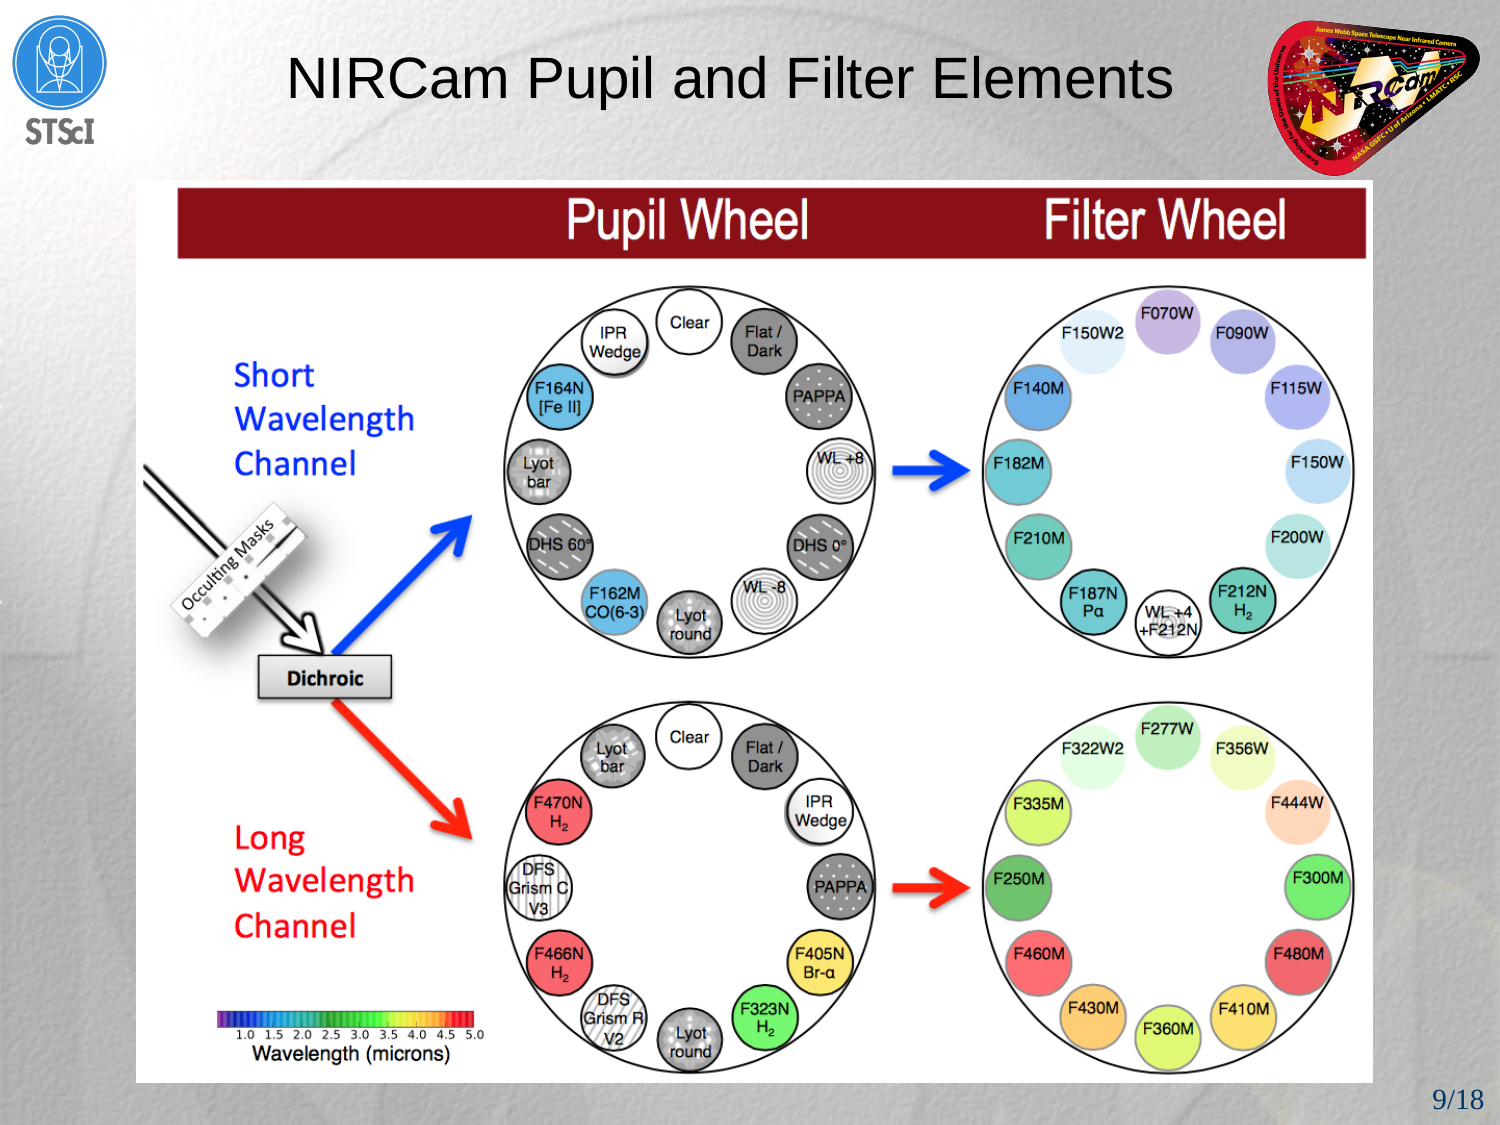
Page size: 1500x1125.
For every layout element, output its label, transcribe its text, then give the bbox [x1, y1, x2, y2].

text_box NIRCam Pupil and Filter Elements [251, 5, 1211, 144]
picture [0, 0, 1500, 1125]
slide_number 9 [1187, 1070, 1500, 1125]
